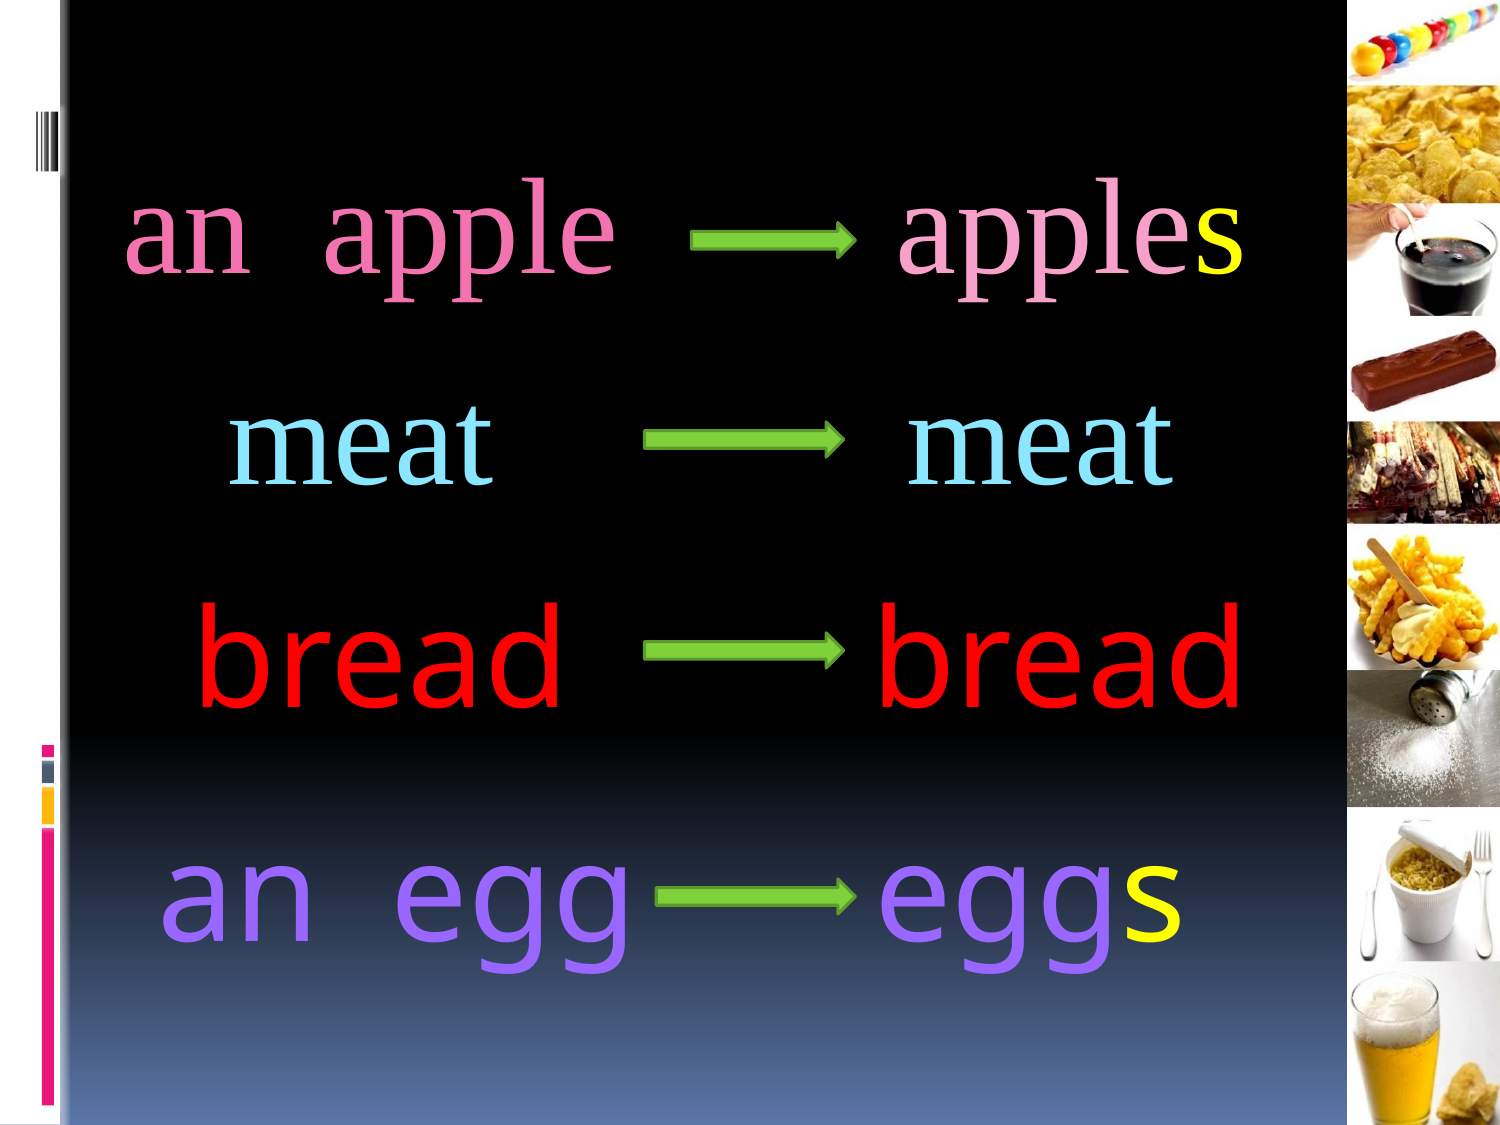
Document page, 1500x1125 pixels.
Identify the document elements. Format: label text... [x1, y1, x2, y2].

text_box meat [212, 339, 510, 520]
text_box bread [856, 562, 1265, 743]
text_box [642, 420, 845, 459]
picture [1347, 0, 1500, 1125]
text_box an egg [142, 796, 653, 977]
text_box eggs [859, 796, 1202, 977]
text_box bread [177, 562, 585, 743]
text_box apples [880, 128, 1262, 309]
text_box meat [892, 339, 1190, 520]
text_box [654, 877, 857, 916]
text_box [689, 221, 857, 260]
text_box [642, 631, 845, 670]
text_box an apple [107, 128, 635, 309]
